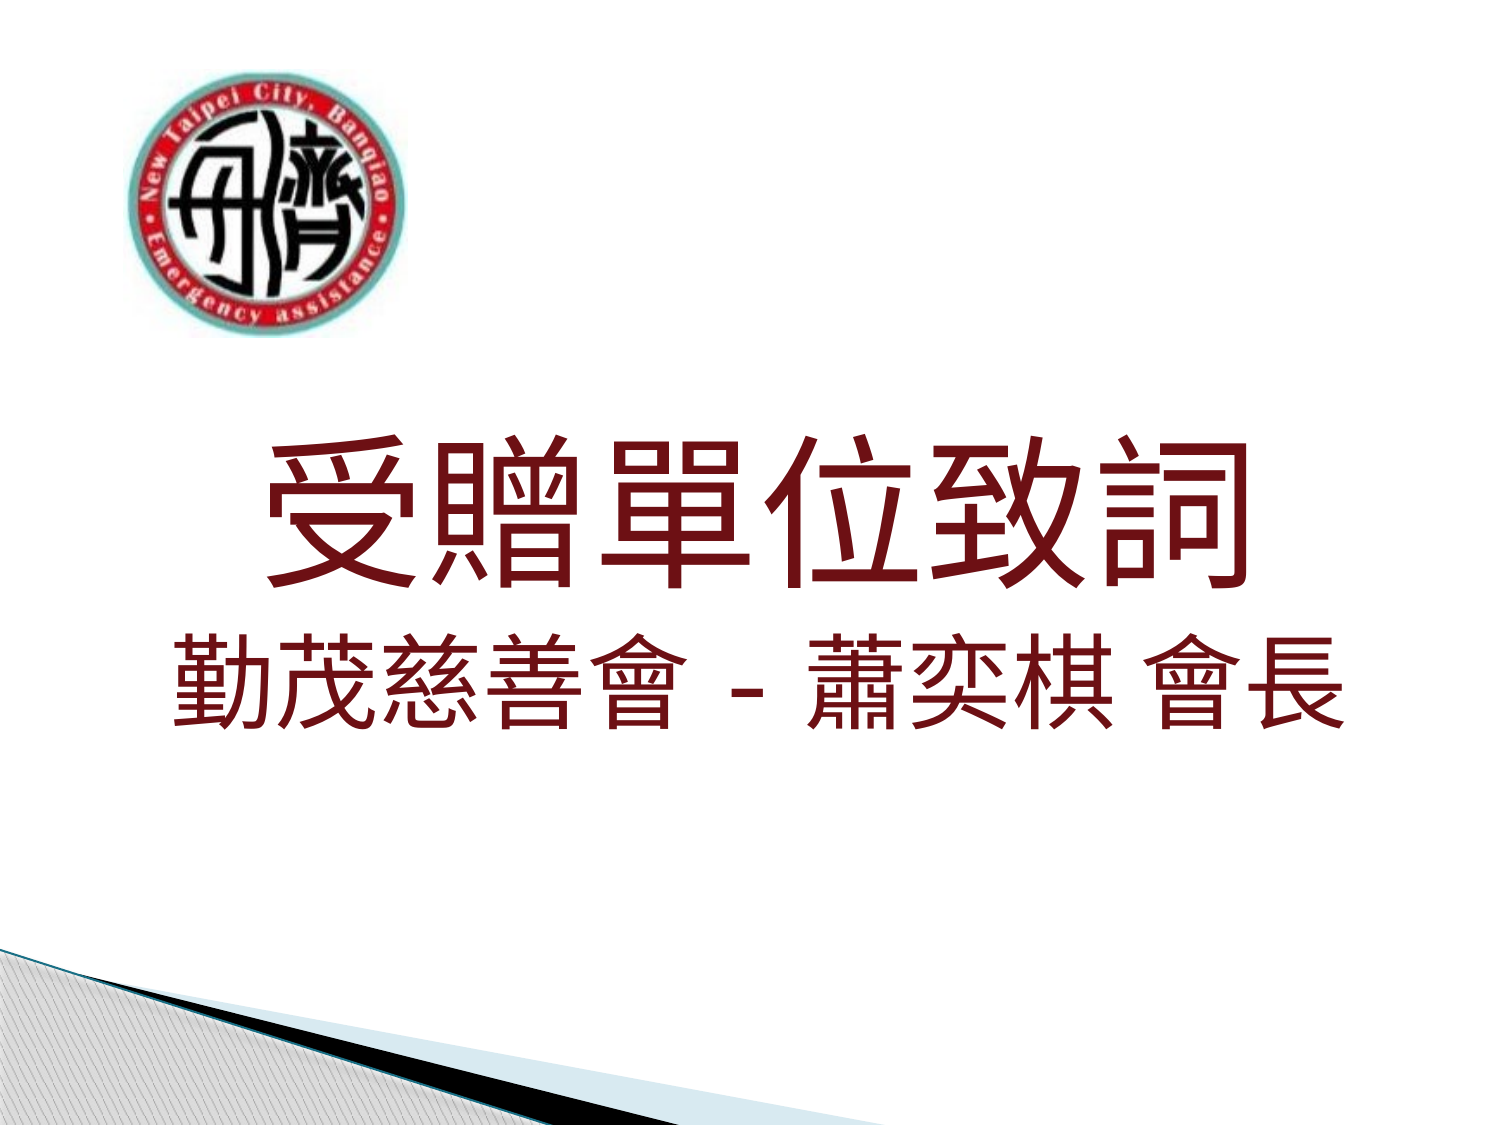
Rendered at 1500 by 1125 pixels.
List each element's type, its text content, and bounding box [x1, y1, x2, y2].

list 受贈單位致詞 勤茂慈善會-蕭奕棋 會長 [75, 243, 1425, 986]
picture [123, 68, 408, 339]
